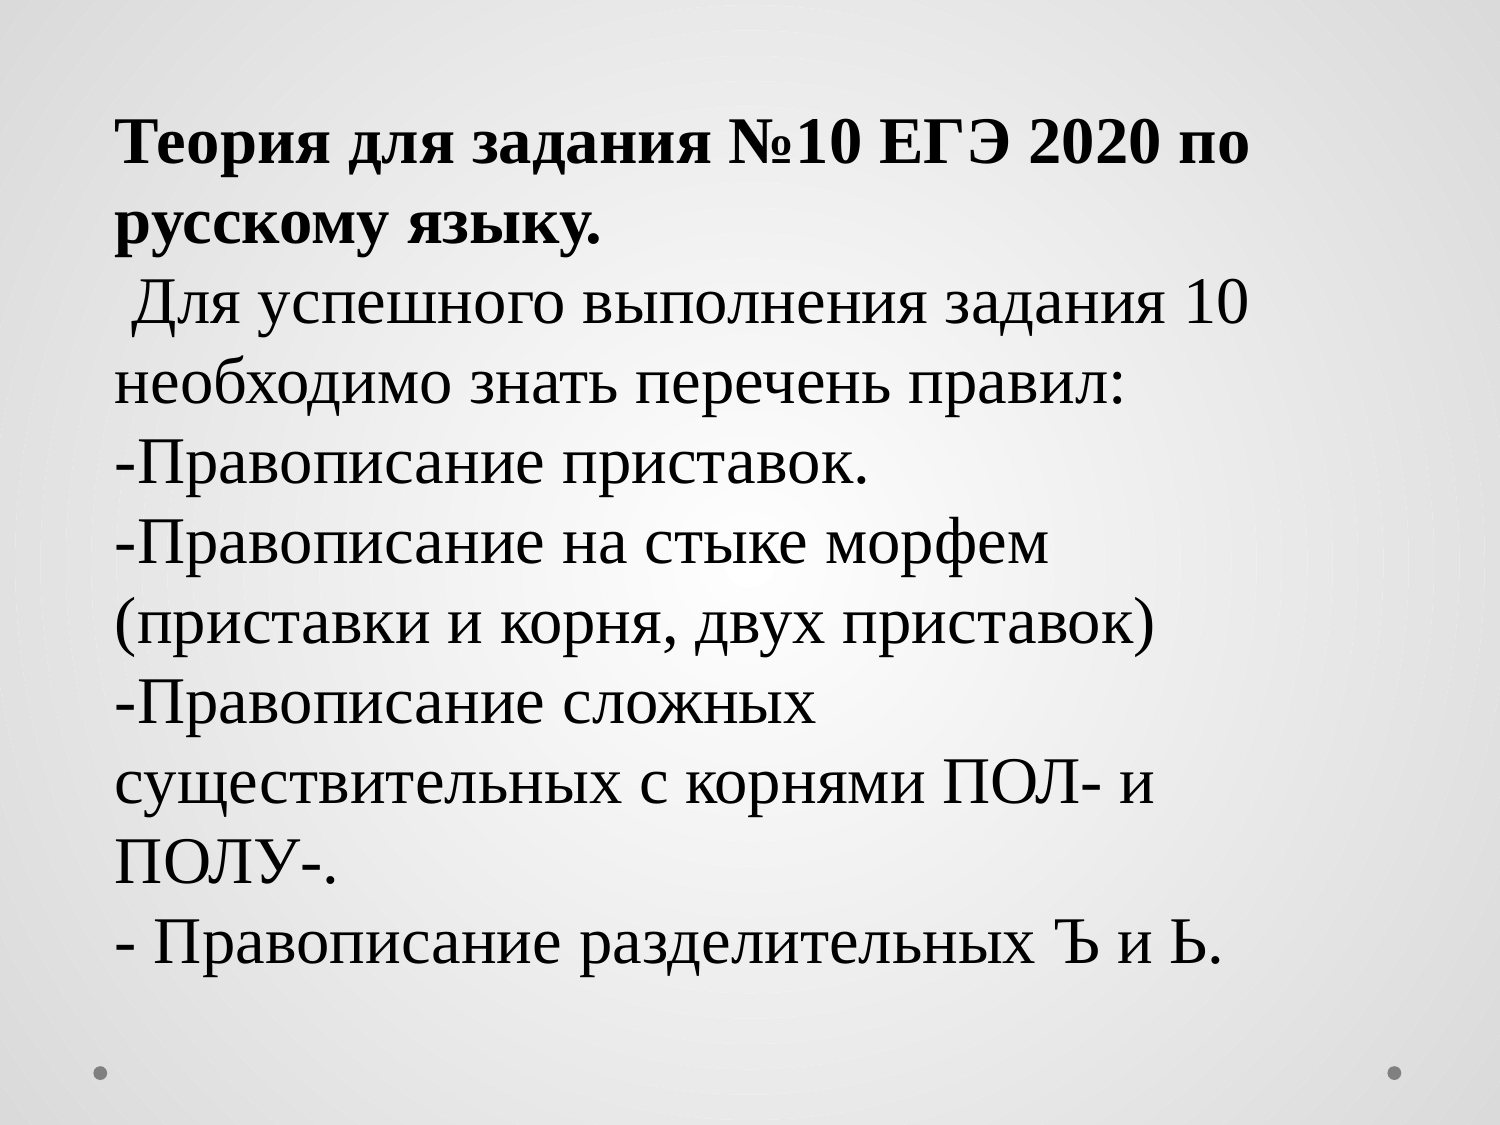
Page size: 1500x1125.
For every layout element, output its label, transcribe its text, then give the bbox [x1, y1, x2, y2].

text_box Теория для задания №10 ЕГЭ 2020 по русскому языку. Для успешного выполнения задания 10 необходимо знать перечень правил: -Правописание приставок. -Правописание на стыке морфем (приставки и корня, двух приставок) -Правописание сложных существительных с корнями ПОЛ- и ПОЛУ-. - Правописание разделительных Ъ и Ь. [100, 89, 1306, 985]
